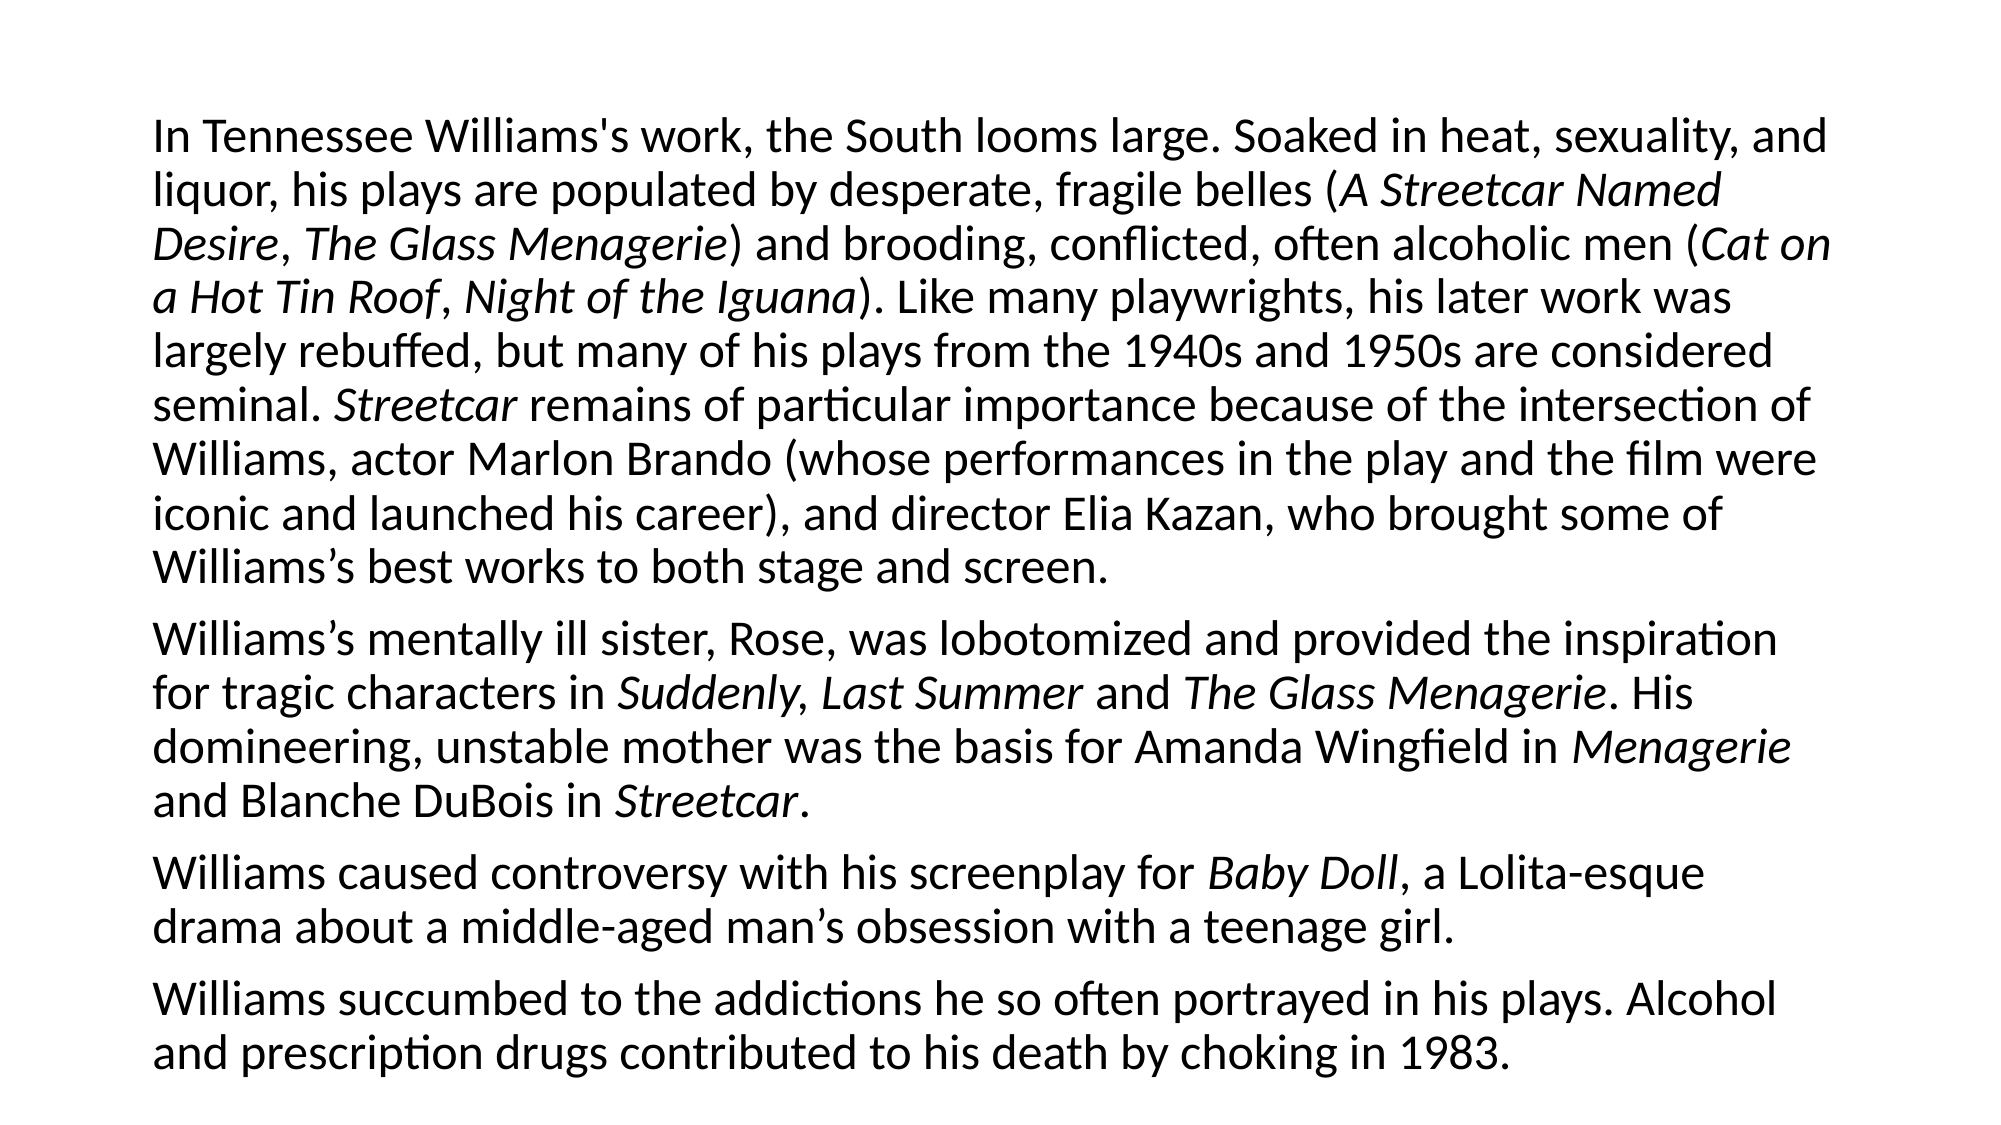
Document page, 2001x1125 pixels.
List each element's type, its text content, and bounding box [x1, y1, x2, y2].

list In Tennessee Williams's work, the South looms large. Soaked in heat, sexuality, and liquor, his plays are populated by desperate, fragile belles (A Streetcar Named Desire, The Glass Menagerie) and brooding, conflicted, often alcoholic men (Cat on a Hot Tin Roof, Night of the Iguana). Like many playwrights, his later work was largely rebuffed, but many of his plays from the 1940s and 1950s are considered seminal. Streetcar remains of particular importance because of the intersection of Williams, actor Marlon Brando (whose performances in the play and the film were iconic and launched his career), and director Elia Kazan, who brought some of Williams’s best works to both stage and screen. Williams’s mentally ill sister, Rose, was lobotomized and provided the inspiration for tragic characters in Suddenly, Last Summer and The Glass Menagerie. His domineering, unstable mother was the basis for Amanda Wingfield in Menagerie and Blanche DuBois in Streetcar. Williams caused controversy with his screenplay for Baby Doll, a Lolita-esque drama about a middle-aged man’s obsession with a teenage girl. Williams succumbed to the addictions he so often portrayed in his plays. Alcohol and prescription drugs contributed to his death by choking in 1983. [137, 101, 1863, 1091]
